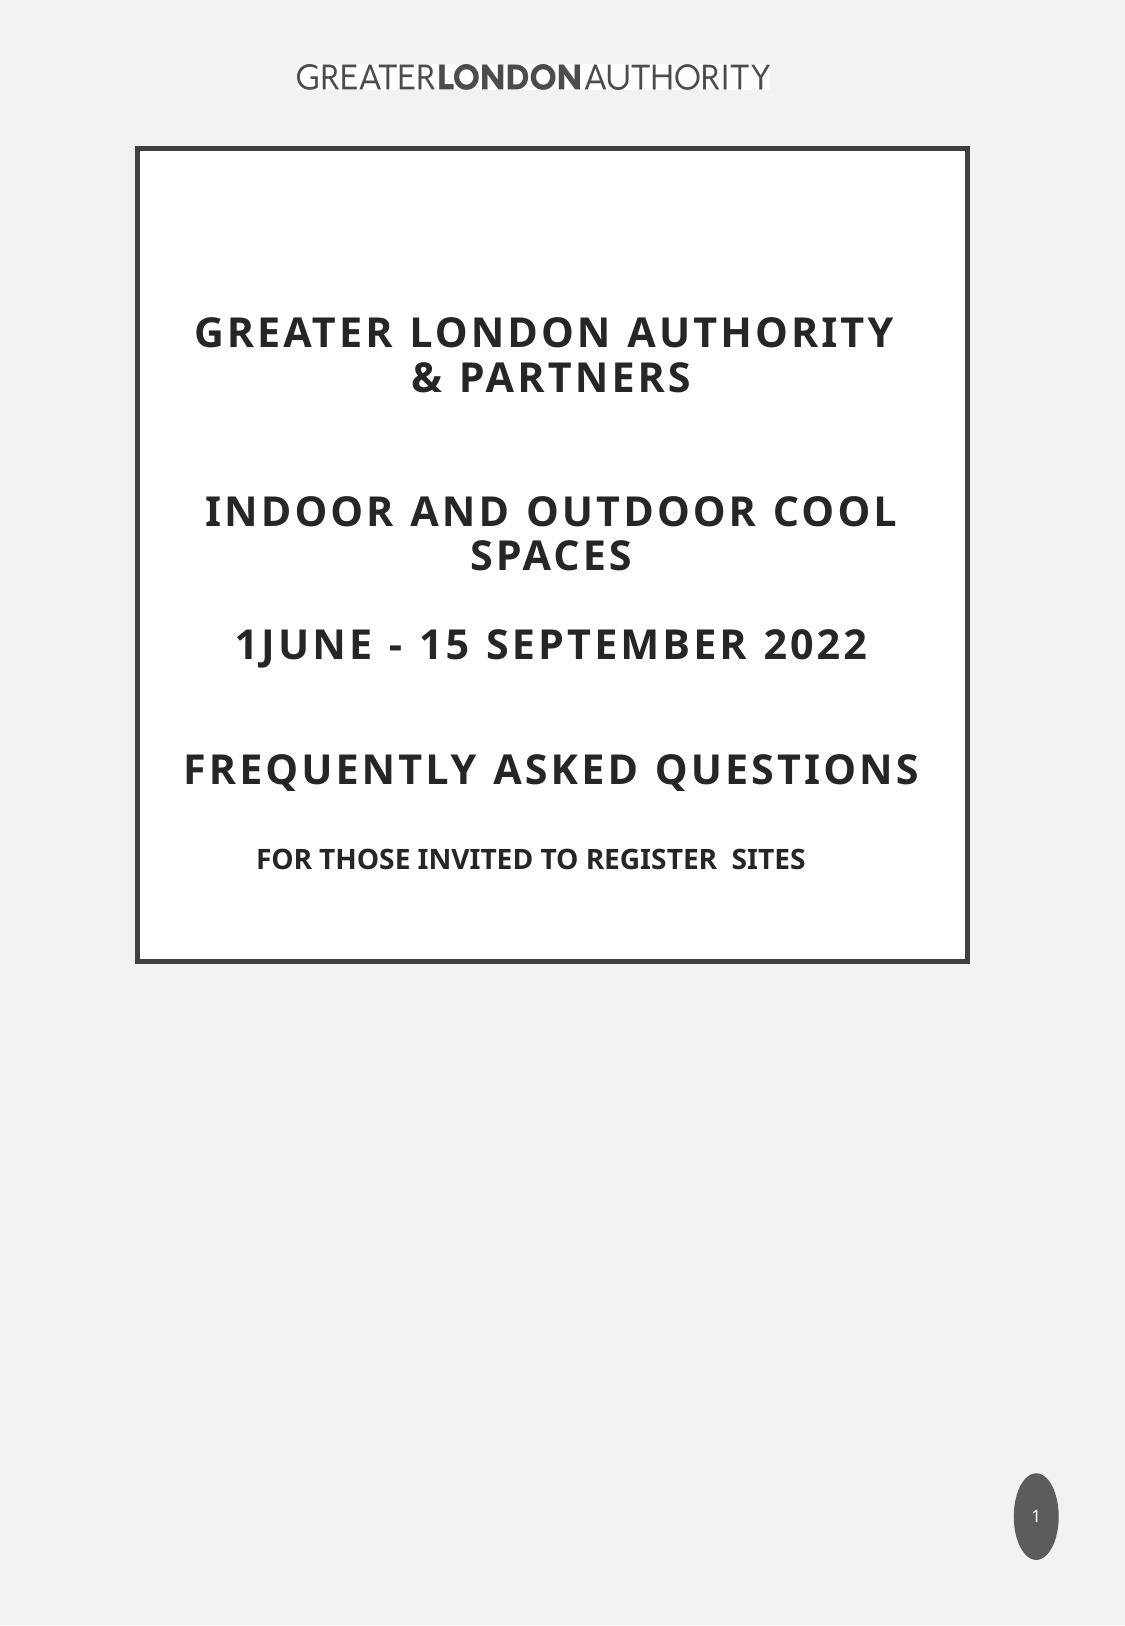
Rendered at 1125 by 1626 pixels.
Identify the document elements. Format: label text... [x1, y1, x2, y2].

title GREATER LONDON AUTHORITY & Partners Indoor and Outdoor Cool Spaces 1June - 15 September 2022 FREQUENTLY ASKED QUESTIONS [135, 146, 970, 964]
list FOR THOSE INVITED TO REGISTER SITES [197, 735, 929, 962]
picture [297, 64, 770, 90]
slide_number 1 [1013, 1473, 1059, 1560]
